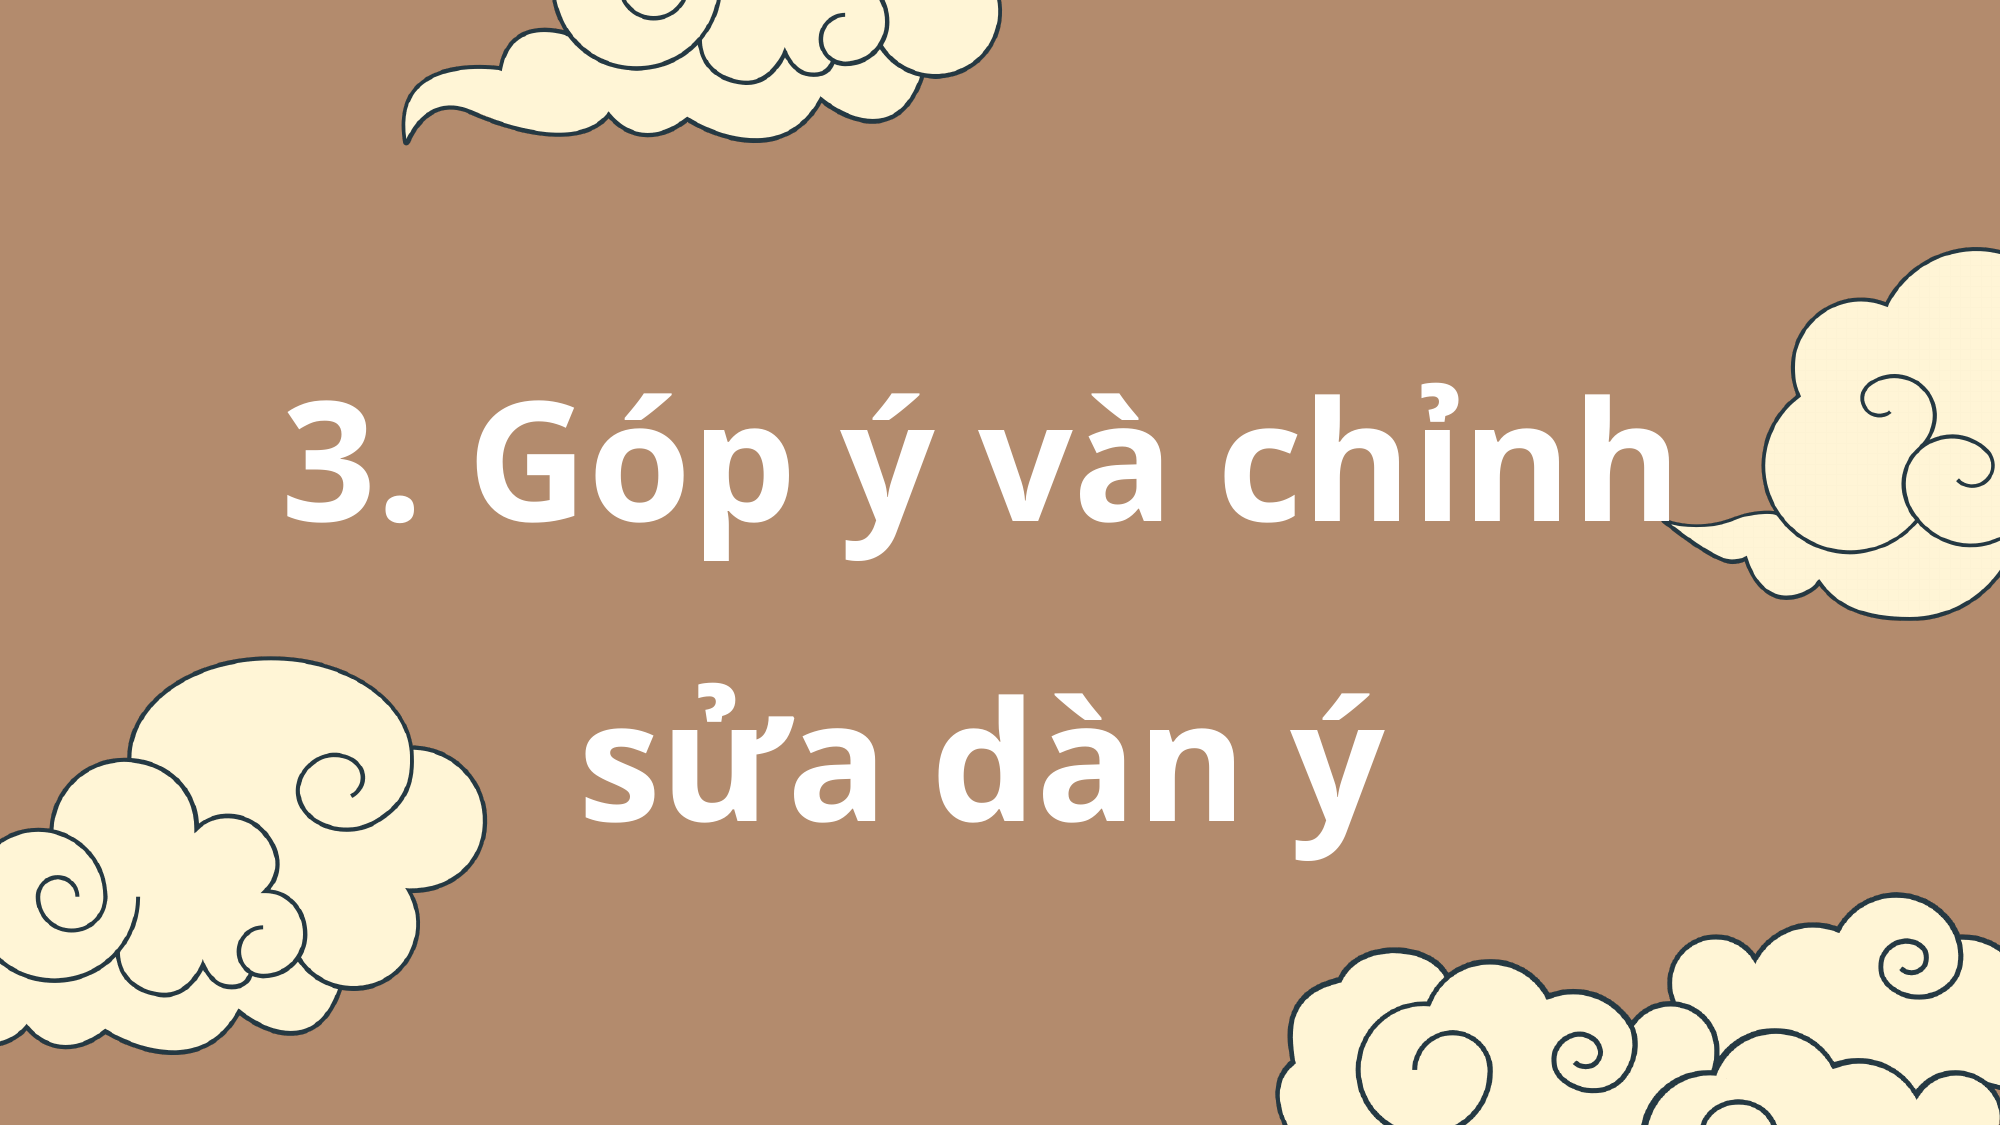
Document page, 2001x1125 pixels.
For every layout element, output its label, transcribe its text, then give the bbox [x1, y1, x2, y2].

picture [0, 653, 493, 1086]
picture [392, 0, 1075, 174]
picture [1661, 245, 2000, 622]
text_box 3. Góp ý và chỉnh sửa dàn ý [245, 255, 1719, 856]
picture [1261, 892, 2000, 1125]
